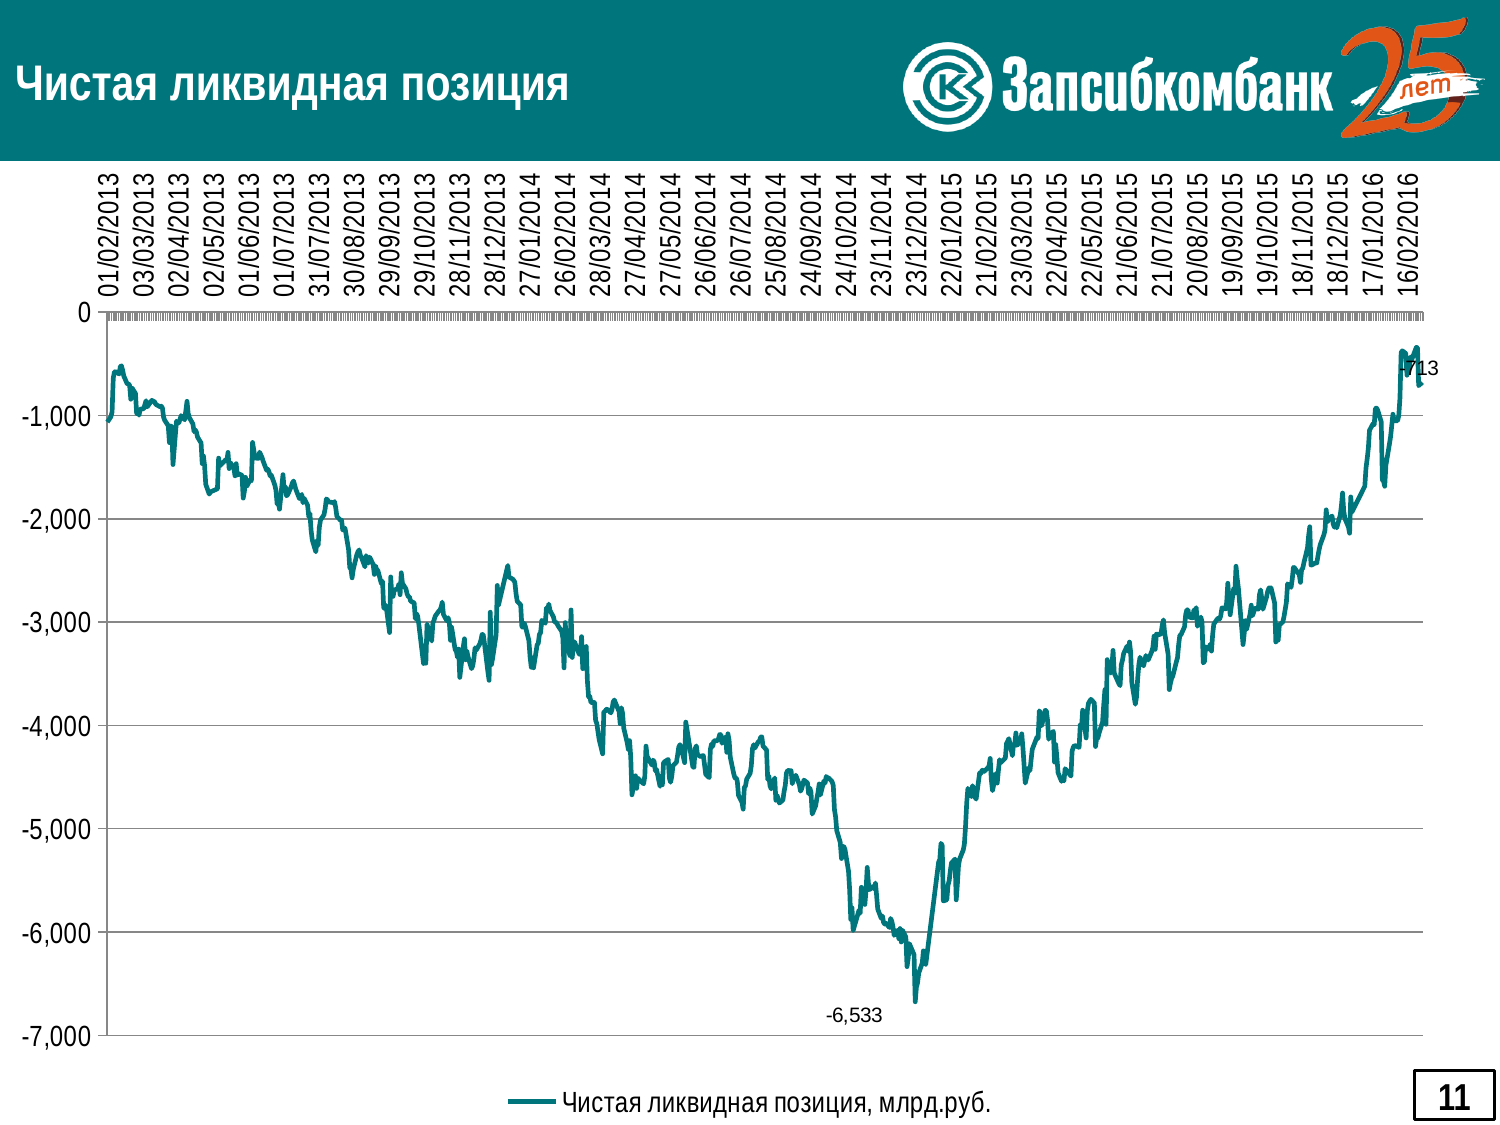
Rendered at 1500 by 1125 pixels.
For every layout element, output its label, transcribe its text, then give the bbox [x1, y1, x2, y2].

chart [0, 160, 1500, 1125]
text_box Чистая ликвидная позиция [0, 0, 1500, 160]
picture [903, 17, 1485, 138]
